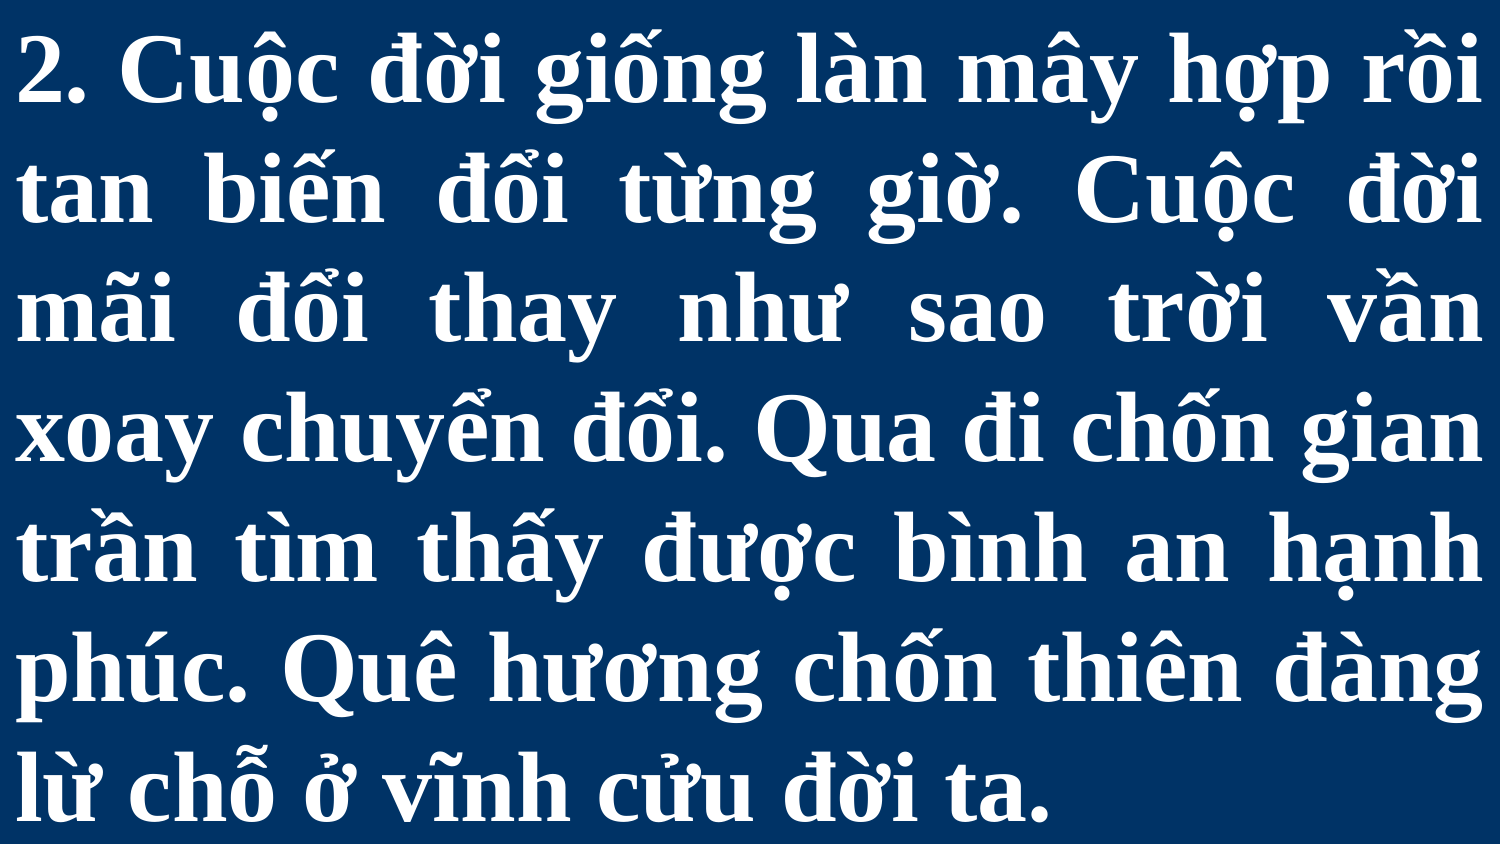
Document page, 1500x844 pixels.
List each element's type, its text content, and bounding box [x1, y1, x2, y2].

title 2. Cuộc đời giống làn mây hợp rồi tan biến đổi từng giờ. Cuộc đời mãi đổi thay như sao trời vần xoay chuyển đổi. Qua đi chốn gian trần tìm thấy được bình an hạnh phúc. Quê hương chốn thiên đàng lừ chỗ ở vĩnh cửu đời ta. [0, 0, 1500, 844]
